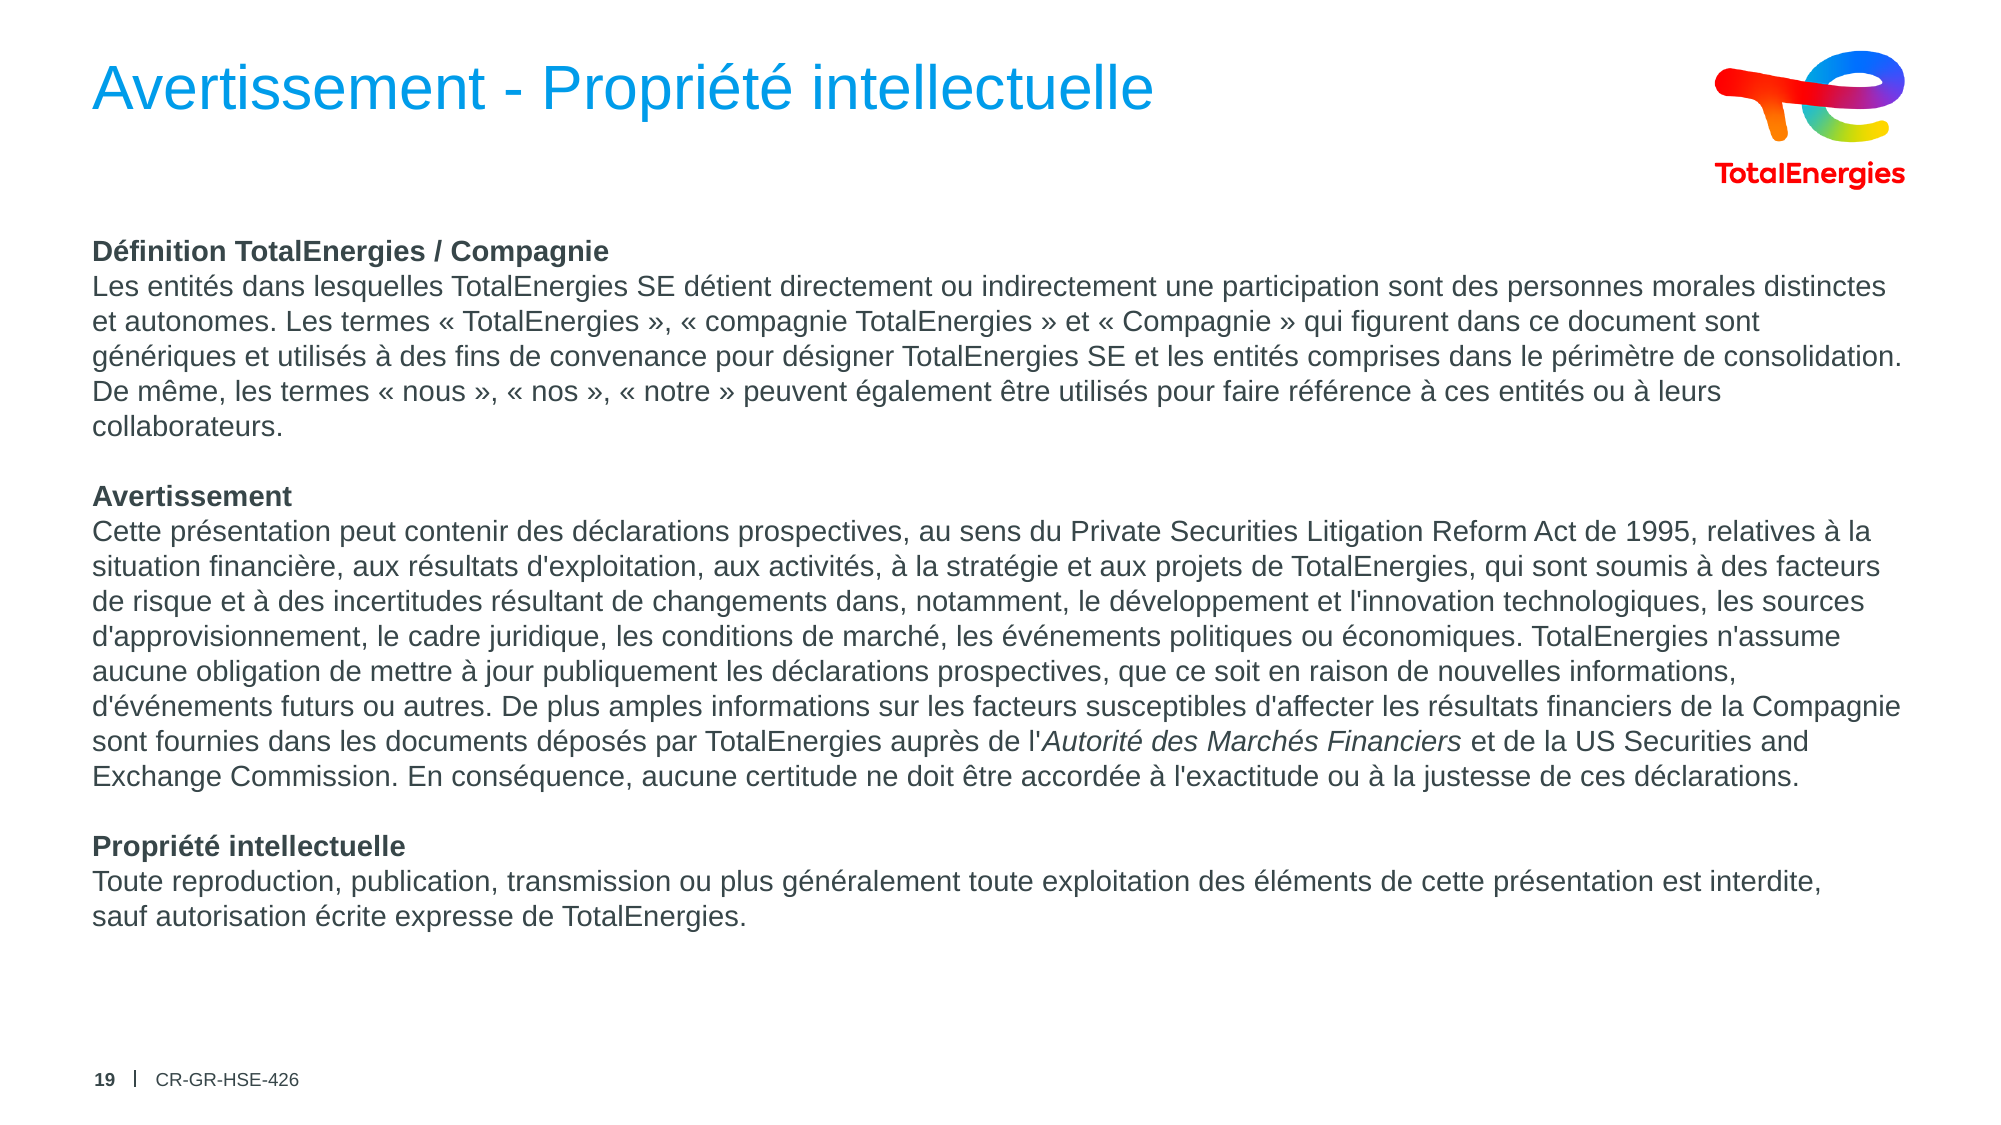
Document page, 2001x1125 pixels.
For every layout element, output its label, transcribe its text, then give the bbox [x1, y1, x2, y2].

slide_number 19 [35, 1058, 131, 1100]
title Avertissement - Propriété intellectuelle [77, 39, 1672, 206]
footer CR-GR-HSE-426 [140, 1058, 732, 1100]
picture [1688, 24, 1931, 216]
list Définition TotalEnergies / Compagnie Les entités dans lesquelles TotalEnergies SE détient directement ou indirectement une participation sont des personnes morales distinctes et autonomes. Les termes « TotalEnergies », « compagnie TotalEnergies » et « Compagnie » qui figurent dans ce document sont génériques et utilisés à des fins de convenance pour désigner TotalEnergies SE et les entités comprises dans le périmètre de consolidation. De même, les termes « nous », « nos », « notre » peuvent également être utilisés pour faire référence à ces entités ou à leurs collaborateurs. Avertissement Cette présentation peut contenir des déclarations prospectives, au sens du Private Securities Litigation Reform Act de 1995, relatives à la situation financière, aux résultats d'exploitation, aux activités, à la stratégie et aux projets de TotalEnergies, qui sont soumis à des facteurs de risque et à des incertitudes résultant de changements dans, notamment, le développement et l'innovation technologiques, les sources d'approvisionnement, le cadre juridique, les conditions de marché, les événements politiques ou économiques. TotalEnergies n'assume aucune obligation de mettre à jour publiquement les déclarations prospectives, que ce soit en raison de nouvelles informations, d'événements futurs ou autres. De plus amples informations sur les facteurs susceptibles d'affecter les résultats financiers de la Compagnie sont fournies dans les documents déposés par TotalEnergies auprès de l'Autorité des Marchés Financiers et de la US Securities and Exchange Commission. En conséquence, aucune certitude ne doit être accordée à l'exactitude ou à la justesse de ces déclarations. Propriété intellectuelle Toute reproduction, publication, transmission ou plus généralement toute exploitation des éléments de cette présentation est interdite, sauf autorisation écrite expresse de TotalEnergies. [77, 225, 1926, 1023]
